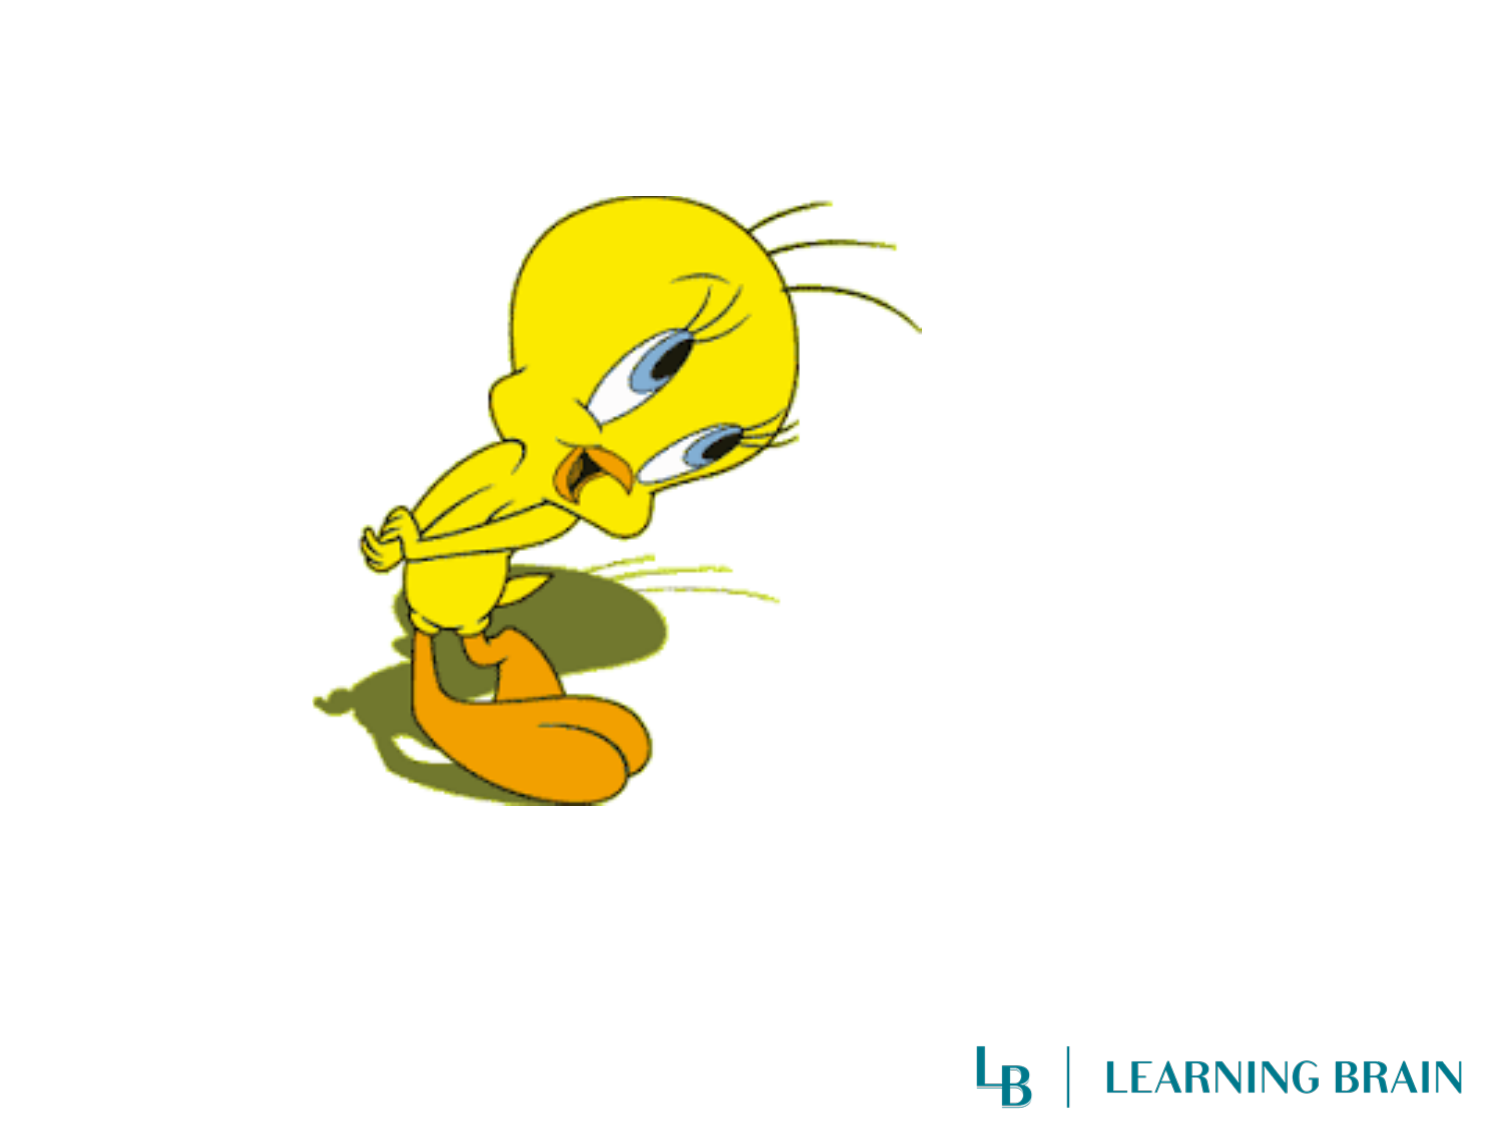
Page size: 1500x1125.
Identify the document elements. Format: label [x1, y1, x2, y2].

picture [939, 1011, 1500, 1125]
list [312, 196, 923, 806]
